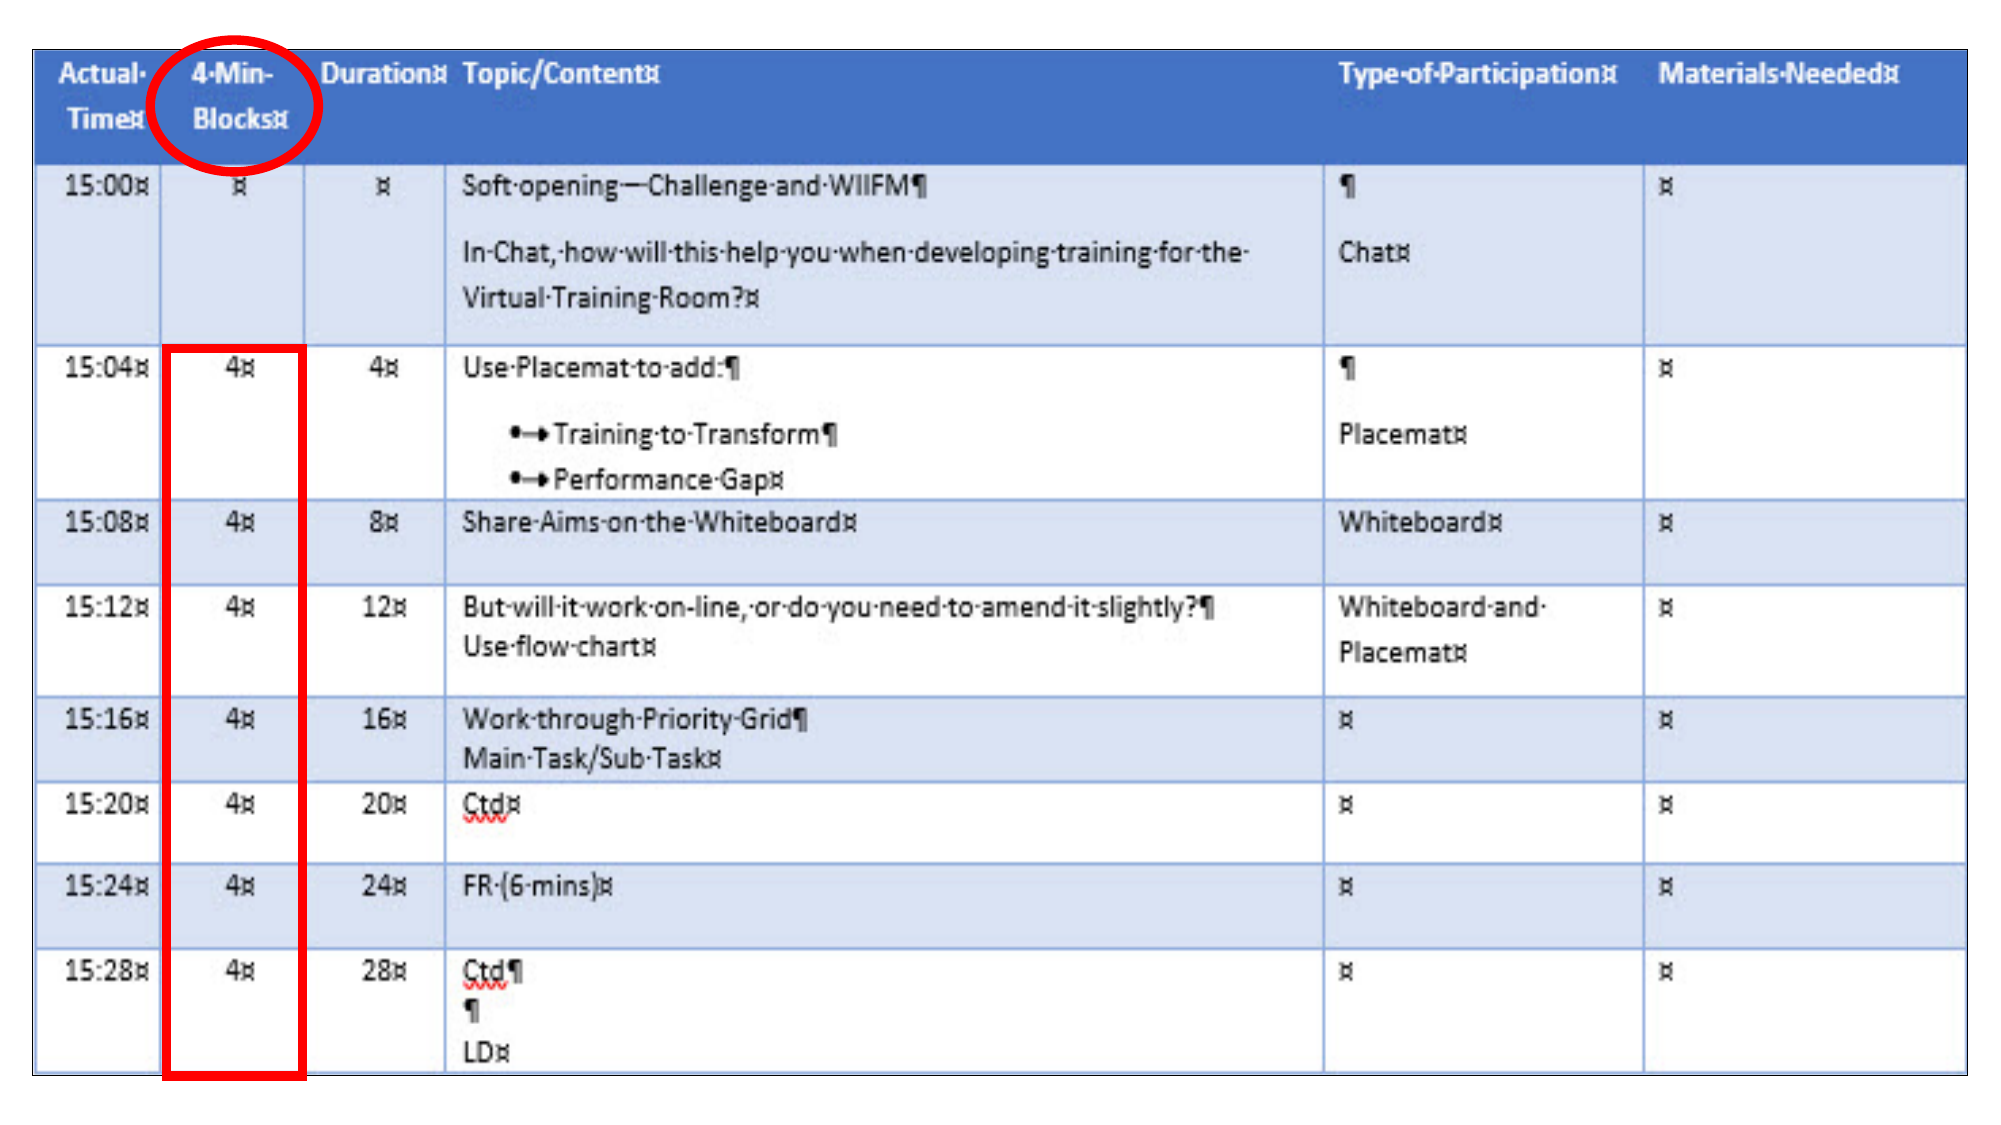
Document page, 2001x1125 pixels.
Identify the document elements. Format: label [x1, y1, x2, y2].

picture [32, 49, 1968, 1076]
text_box [189, 38, 280, 49]
